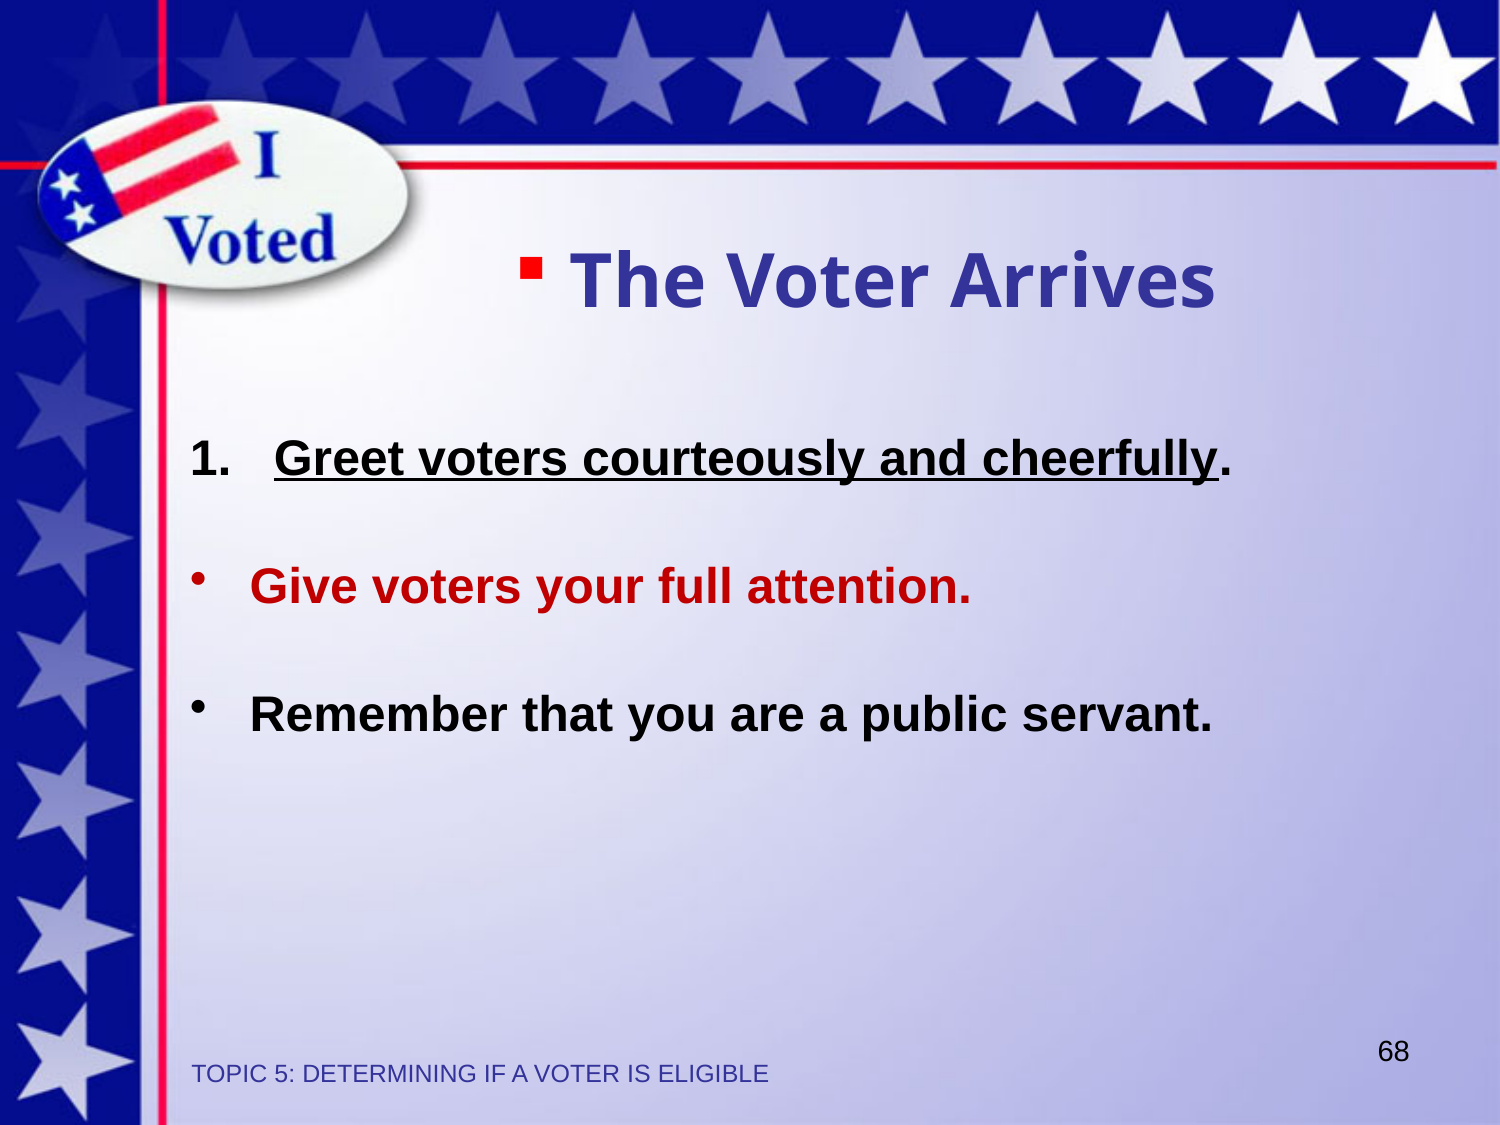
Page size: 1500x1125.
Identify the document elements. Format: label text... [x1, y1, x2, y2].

picture [0, 0, 1500, 1125]
list 1. Greet voters courteously and cheerfully. Give voters your full attention. Remember that you are a public servant. [174, 424, 1438, 838]
text_box The Voter Arrives [500, 224, 1450, 330]
slide_number 68 [1074, 1024, 1426, 1103]
text_box TOPIC 5: DETERMINING IF A VOTER IS ELIGIBLE [176, 1050, 786, 1095]
